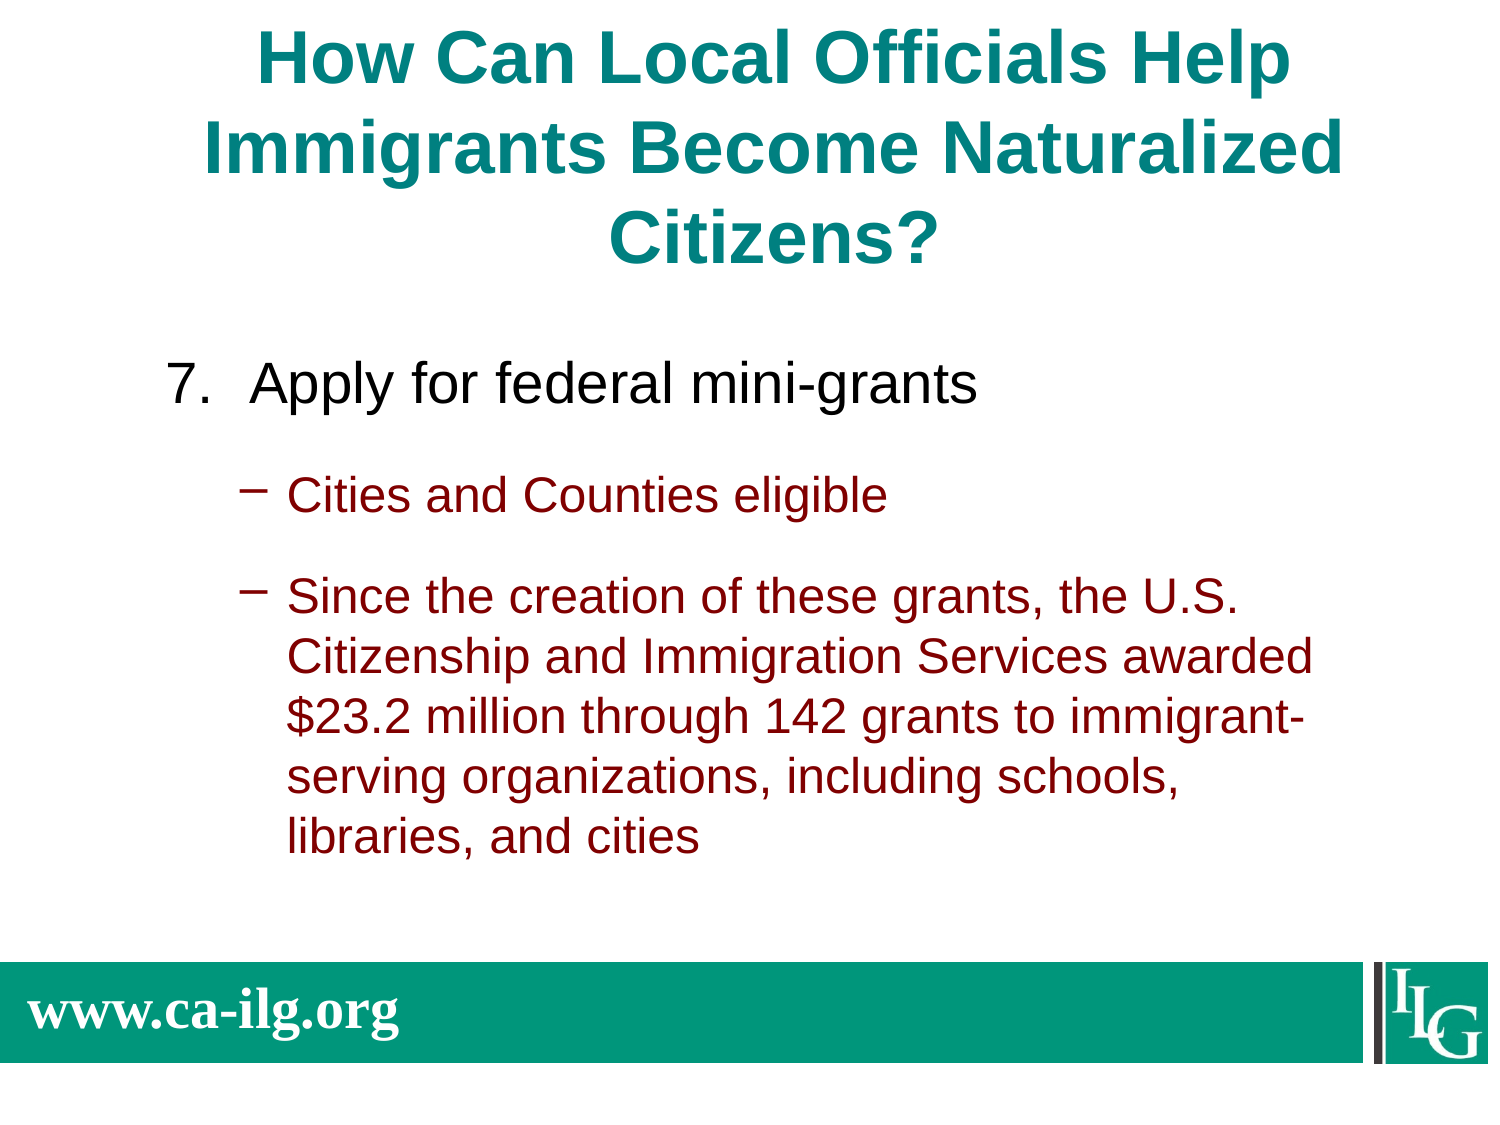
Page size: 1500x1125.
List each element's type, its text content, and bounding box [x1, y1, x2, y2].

picture [0, 962, 1363, 1063]
picture [1374, 962, 1488, 1064]
title How Can Local Officials Help Immigrants Become Naturalized Citizens? [99, 24, 1450, 263]
list Apply for federal mini-grants Cities and Counties eligible Since the creation of these grants, the U.S. Citizenship and Immigration Services awarded $23.2 million through 142 grants to immigrant-serving organizations, including schools, libraries, and cities [150, 337, 1338, 925]
